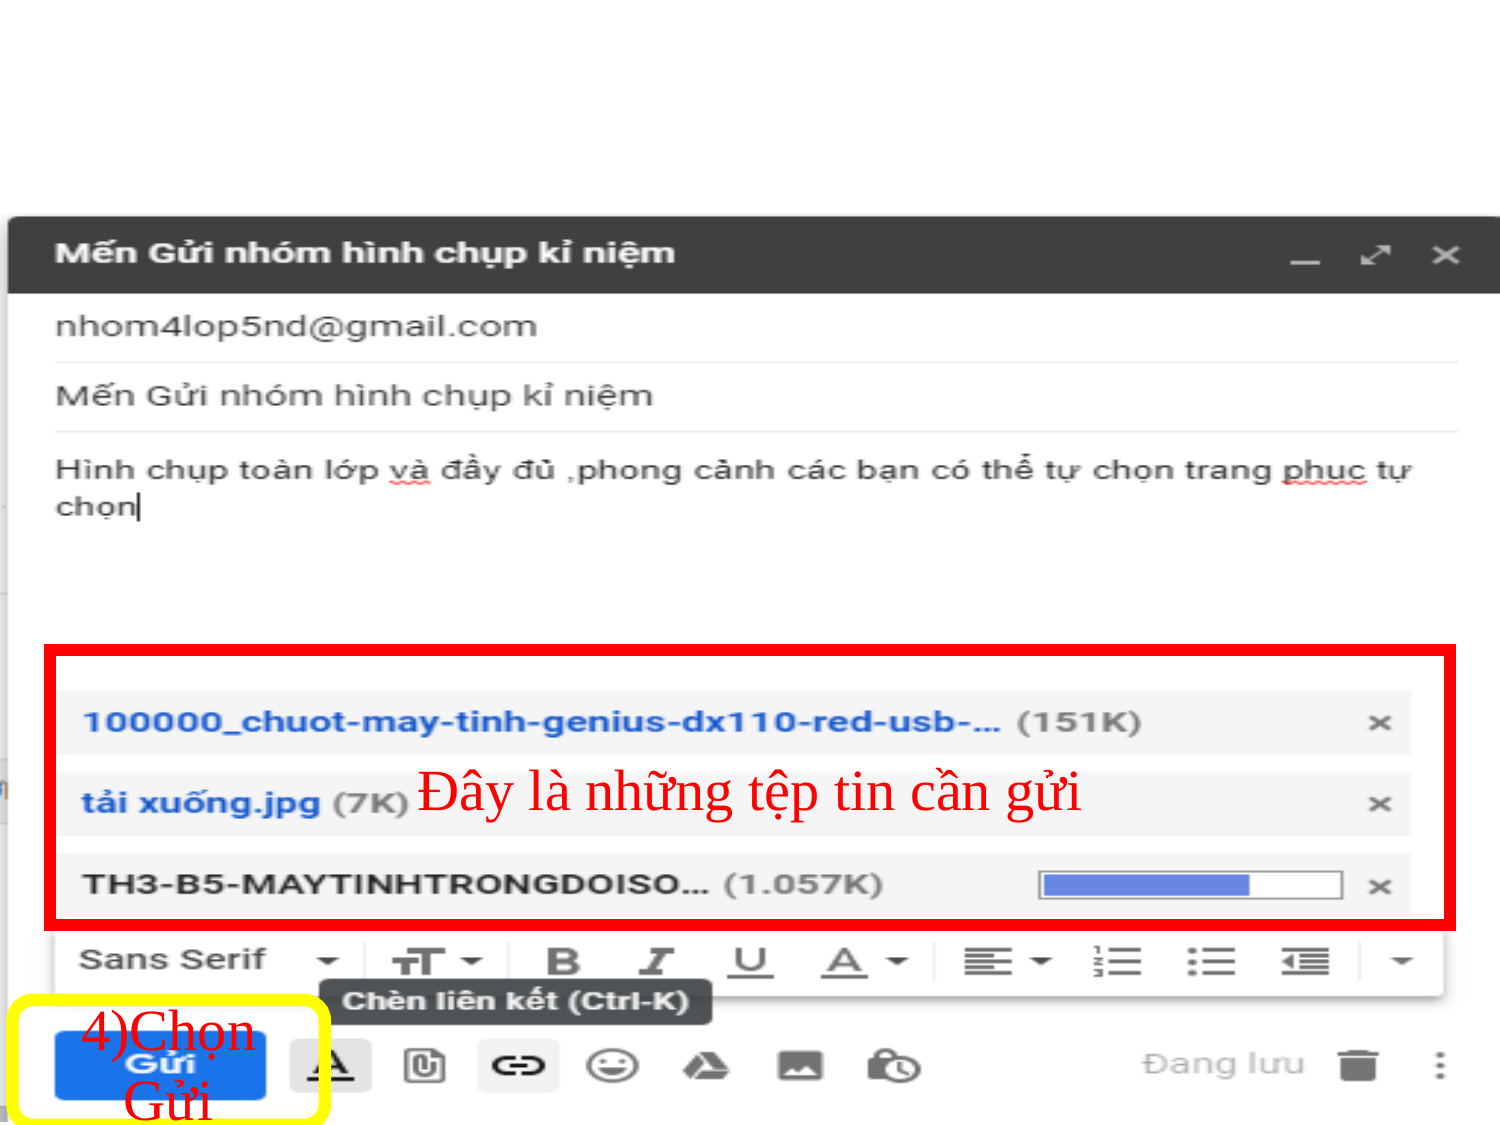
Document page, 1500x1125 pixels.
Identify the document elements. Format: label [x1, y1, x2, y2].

picture [0, 213, 1500, 1122]
